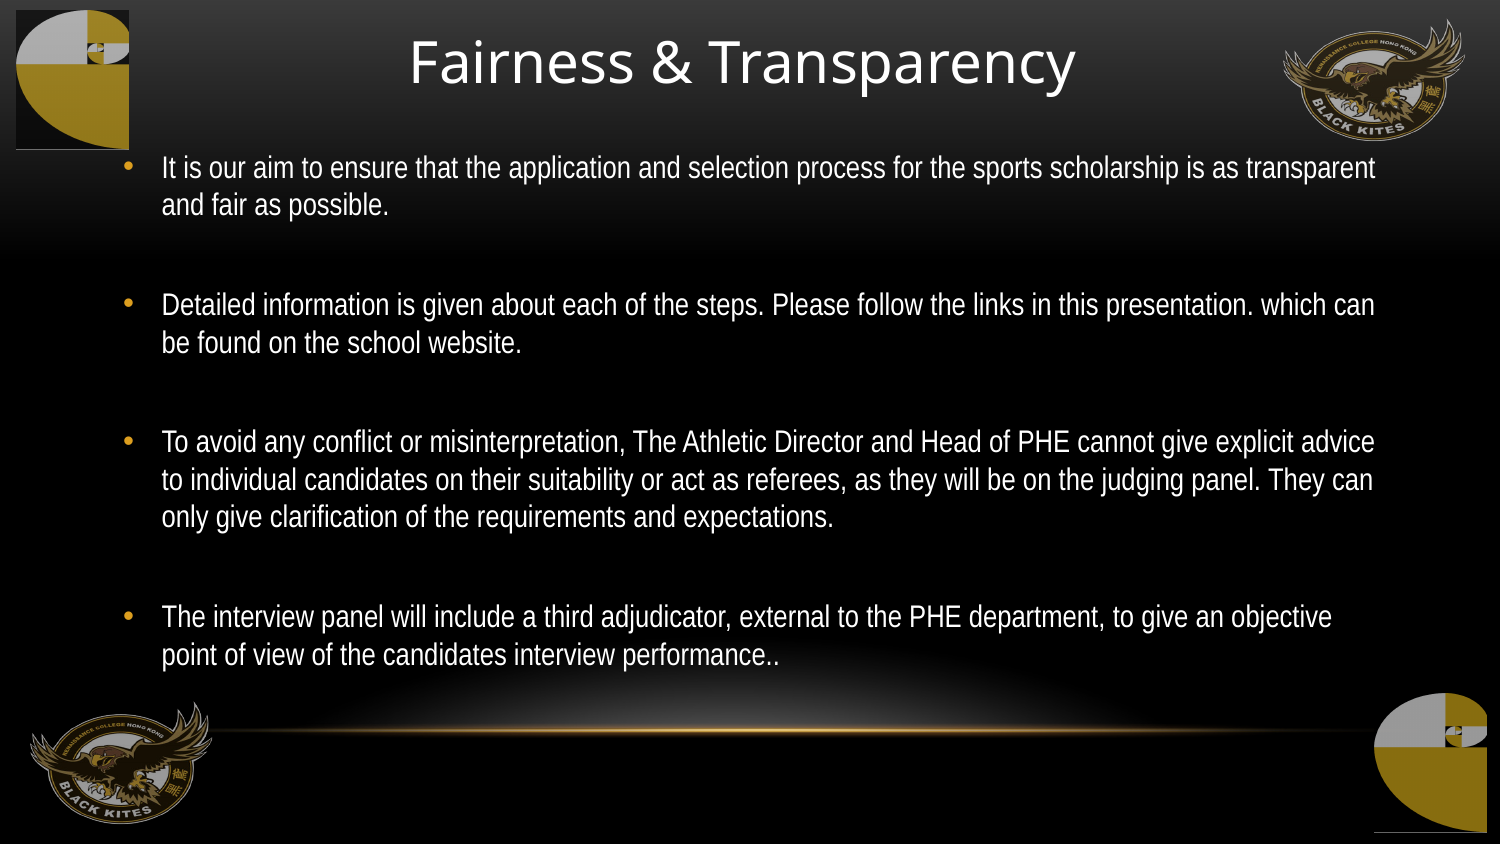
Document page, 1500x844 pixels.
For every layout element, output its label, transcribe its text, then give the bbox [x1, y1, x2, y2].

title Fairness & Transparency [99, 33, 1400, 110]
picture [0, 0, 1500, 844]
list It is our aim to ensure that the application and selection process for the sports scholarship is as transparent and fair as possible. Detailed information is given about each of the steps. Please follow the links in this presentation. which can be found on the school website. To avoid any conflict or misinterpretation, The Athletic Director and Head of PHE cannot give explicit advice to individual candidates on their suitability or act as referees, as they will be on the judging panel. They can only give clarification of the requirements and expectations. The interview panel will include a third adjudicator, external to the PHE department, to give an objective point of view of the candidates interview performance.. [99, 133, 1400, 704]
